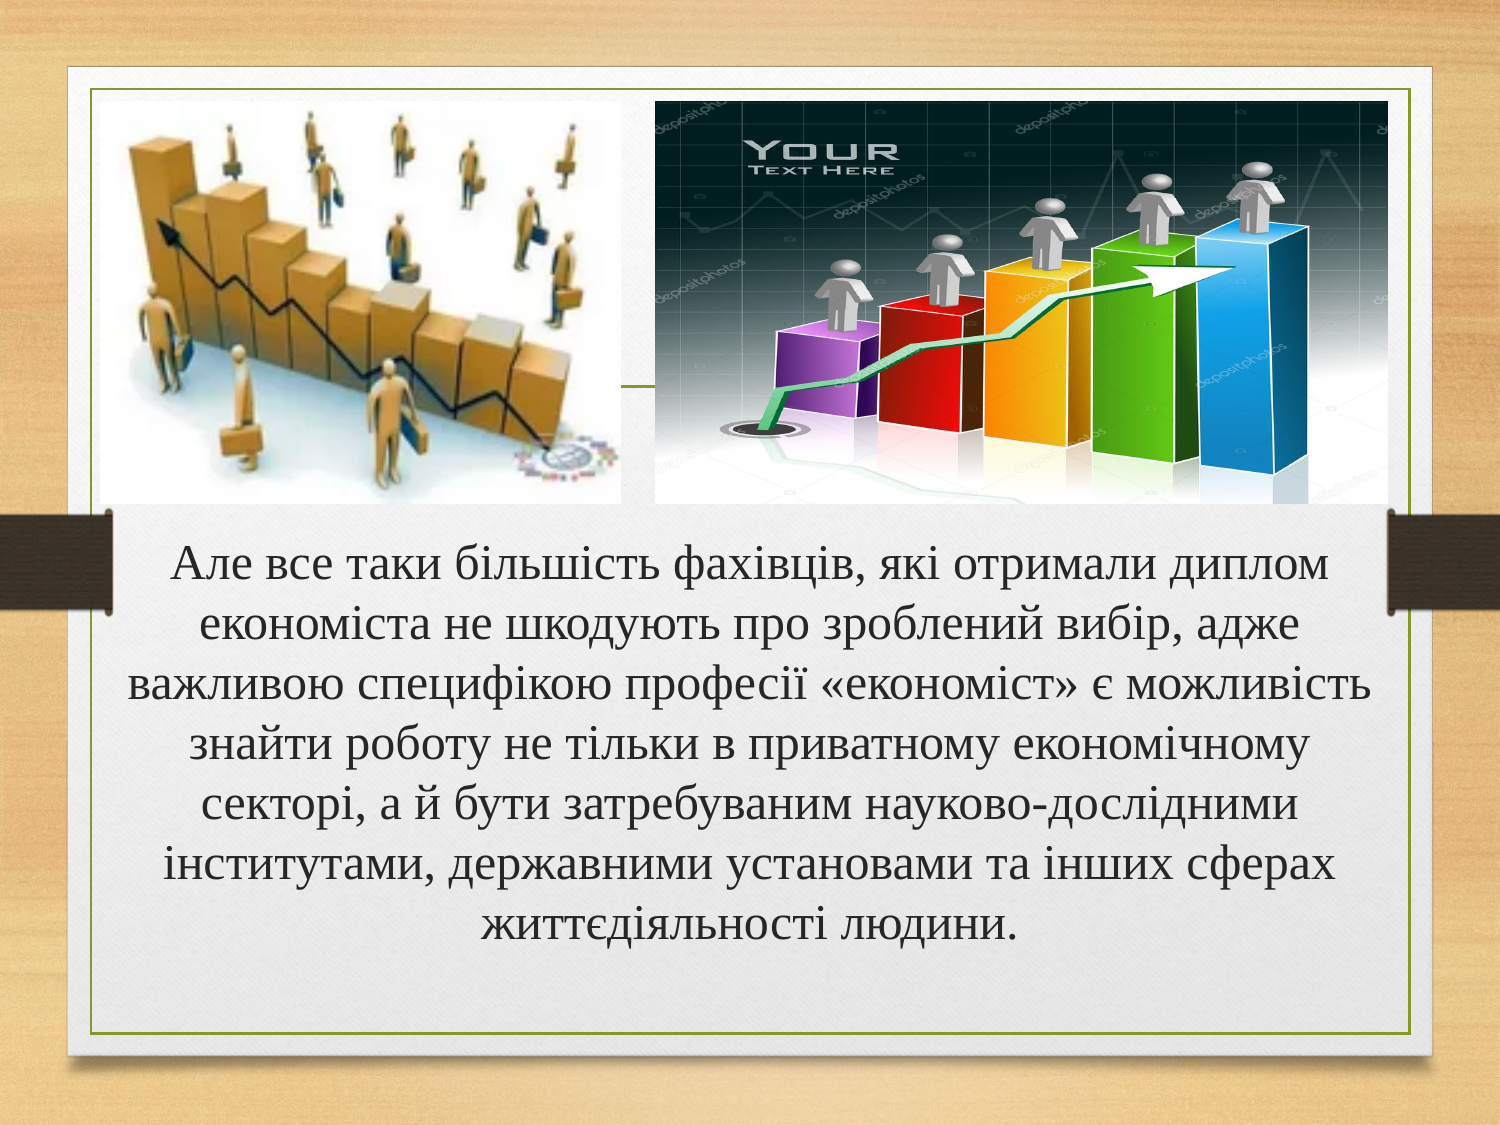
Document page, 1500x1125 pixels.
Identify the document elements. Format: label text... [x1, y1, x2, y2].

picture [0, 0, 1500, 1125]
title Але все таки більшість фахівців, які отримали диплом економіста не шкодують про зроблений вибір, адже важливою специфікою професії «економіст» є можливість знайти роботу не тільки в приватному економічному секторі, а й бути затребуваним науково-дослідними інститутами, державними установами та інших сферах життєдіяльності людини. [100, 527, 1400, 1012]
